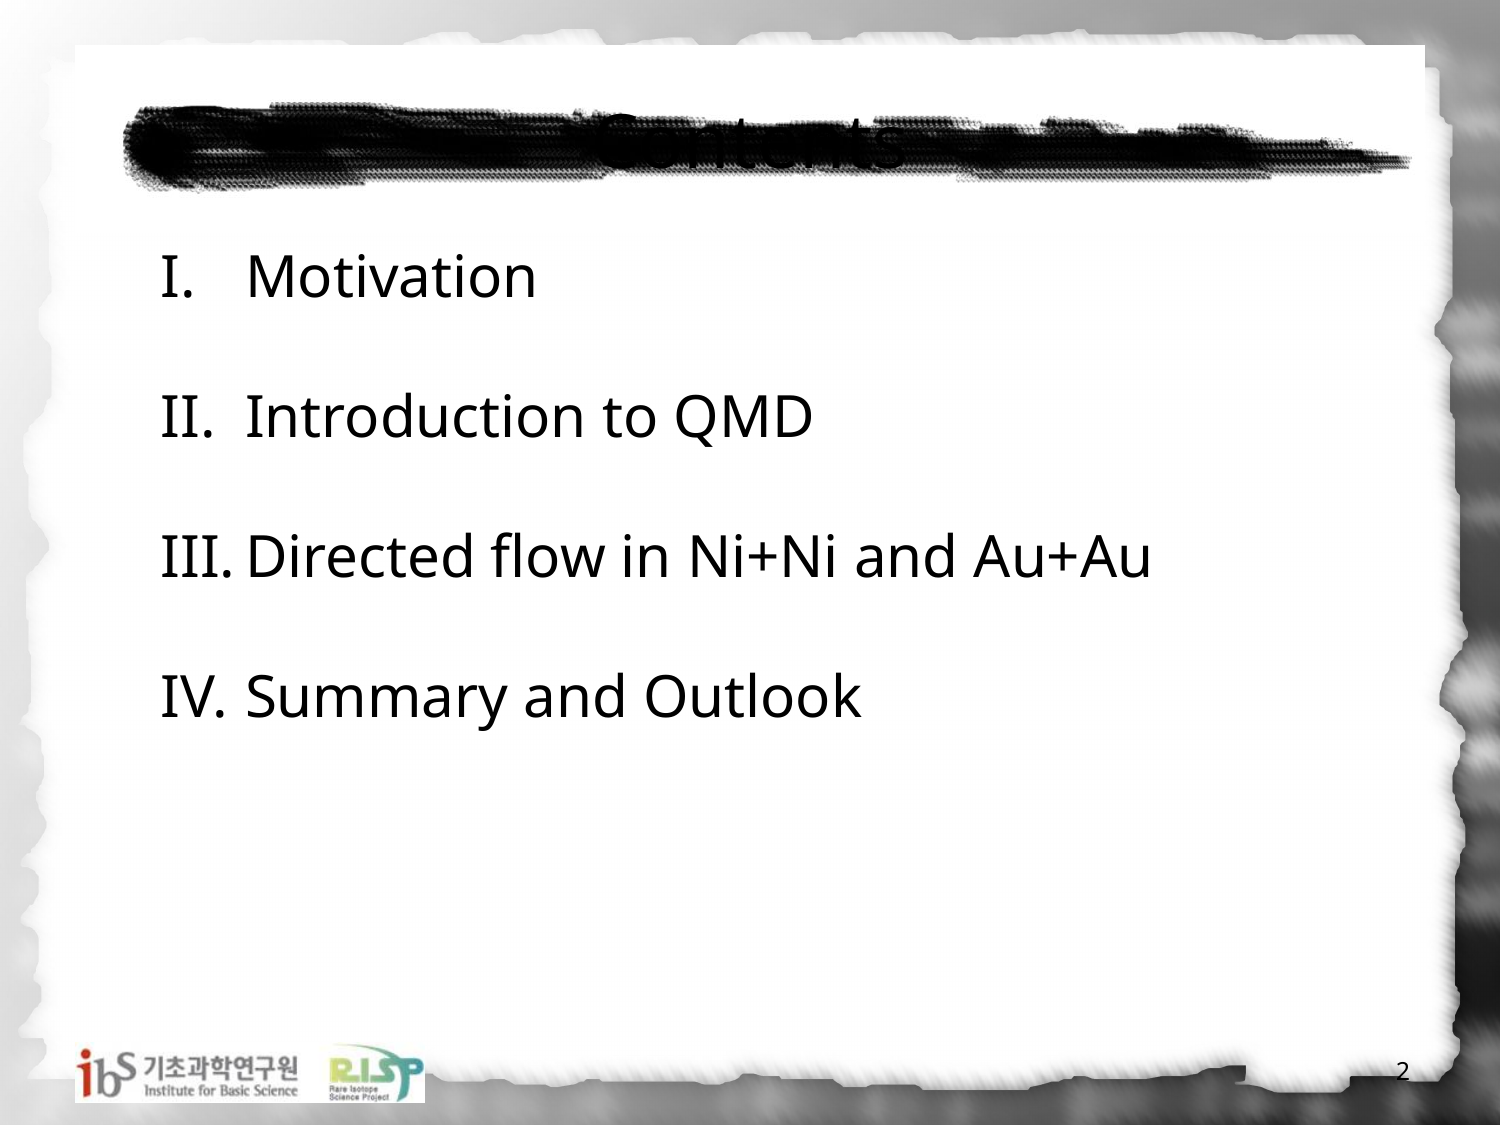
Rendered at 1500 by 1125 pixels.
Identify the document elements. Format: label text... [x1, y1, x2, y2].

text_box Motivation Introduction to QMD Directed flow in Ni+Ni and Au+Au Summary and Outlook [145, 231, 1398, 737]
title Contents [75, 45, 1425, 233]
slide_number 2 [1074, 1042, 1425, 1103]
picture [0, 0, 1500, 1125]
slide_number [75, 1042, 425, 1103]
